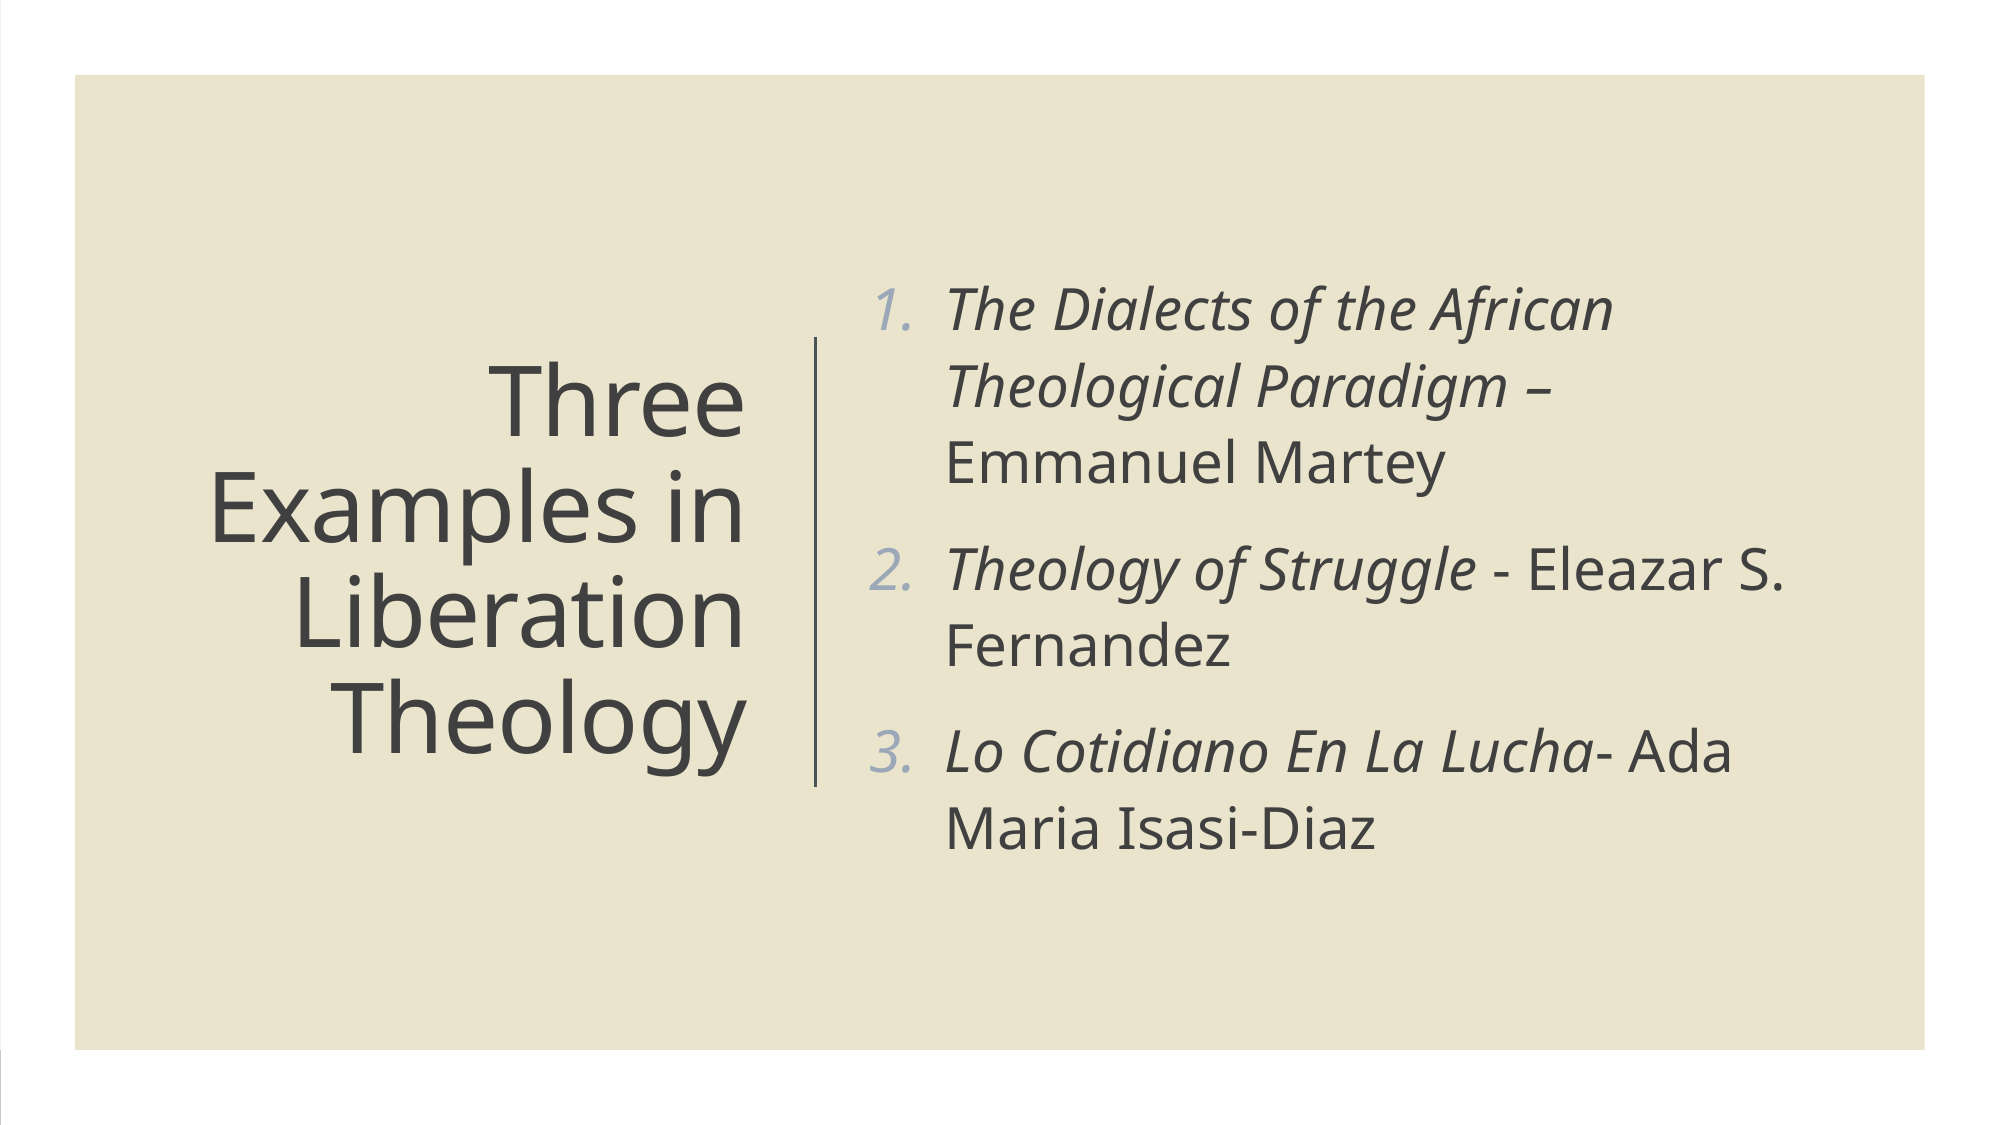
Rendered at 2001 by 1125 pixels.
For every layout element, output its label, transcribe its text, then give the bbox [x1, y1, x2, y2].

list The Dialects of the African Theological Paradigm – Emmanuel Martey Theology of Struggle - Eleazar S. Fernandez Lo Cotidiano En La Lucha- Ada Maria Isasi-Diaz [869, 158, 1849, 969]
text_box [74, 74, 1926, 1051]
text_box [0, 0, 2000, 1125]
title Three Examples in Liberation Theology [140, 158, 763, 969]
